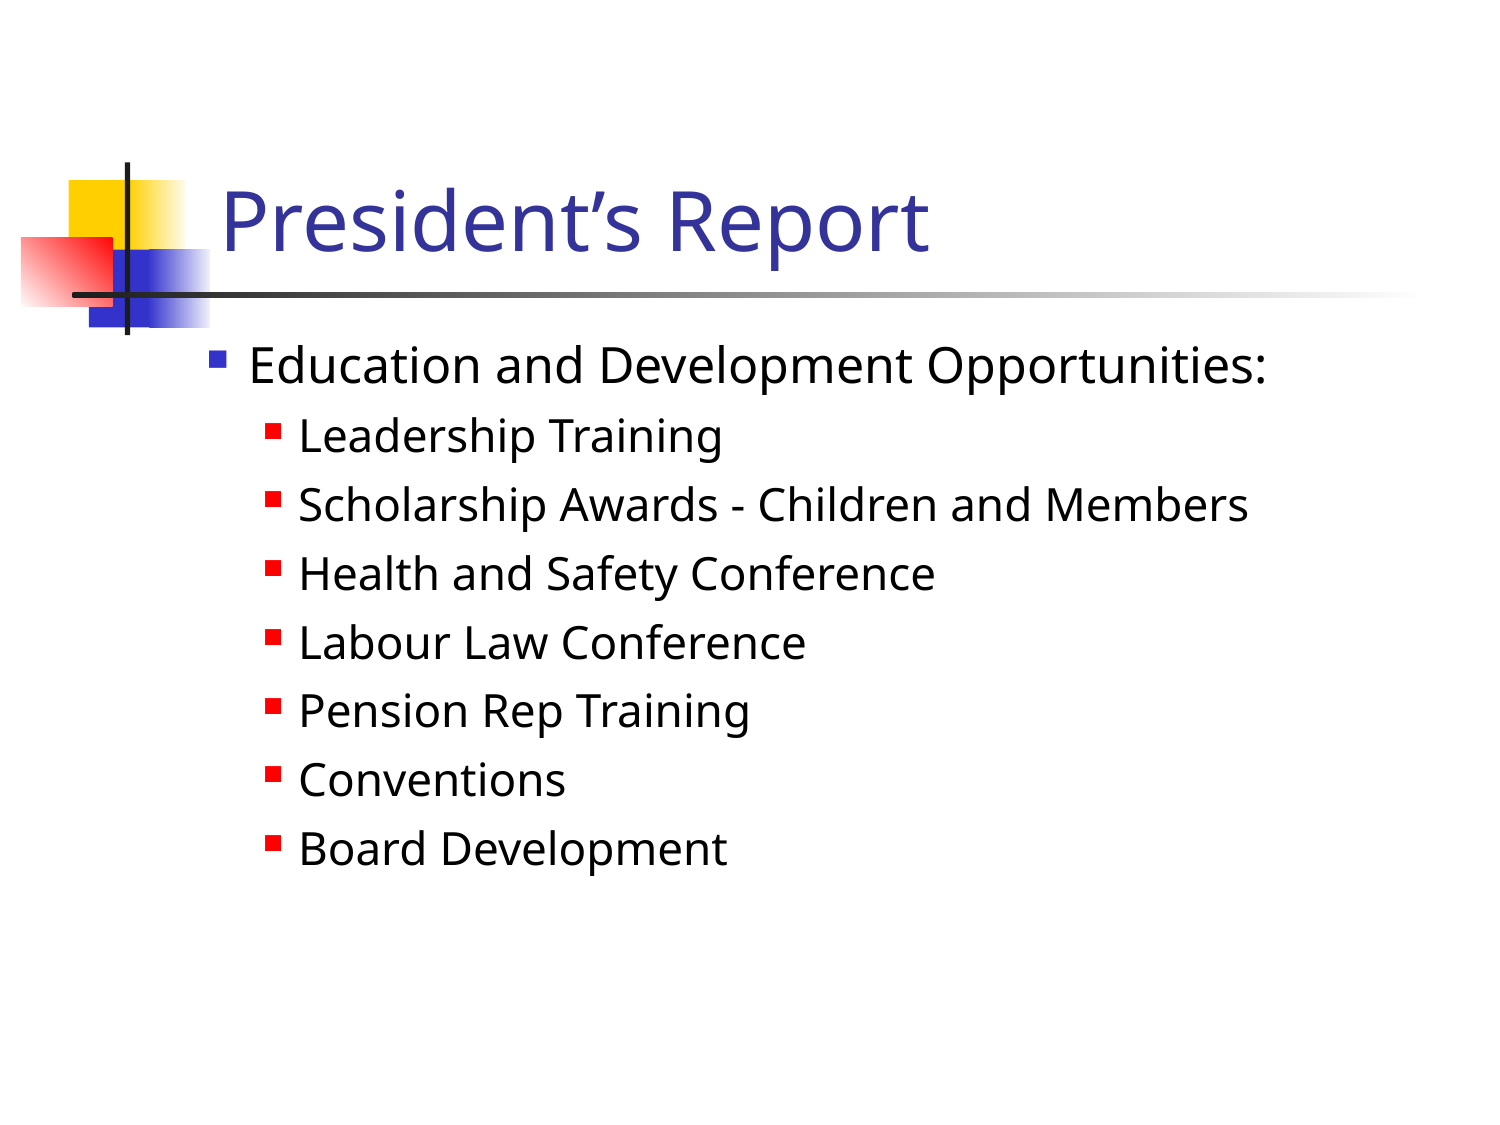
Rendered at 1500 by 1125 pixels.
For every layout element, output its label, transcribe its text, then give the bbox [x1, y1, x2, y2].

title President’s Report [204, 52, 1405, 276]
list Education and Development Opportunities: Leadership Training Scholarship Awards - Children and Members Health and Safety Conference Labour Law Conference Pension Rep Training Conventions Board Development [191, 325, 1383, 1021]
